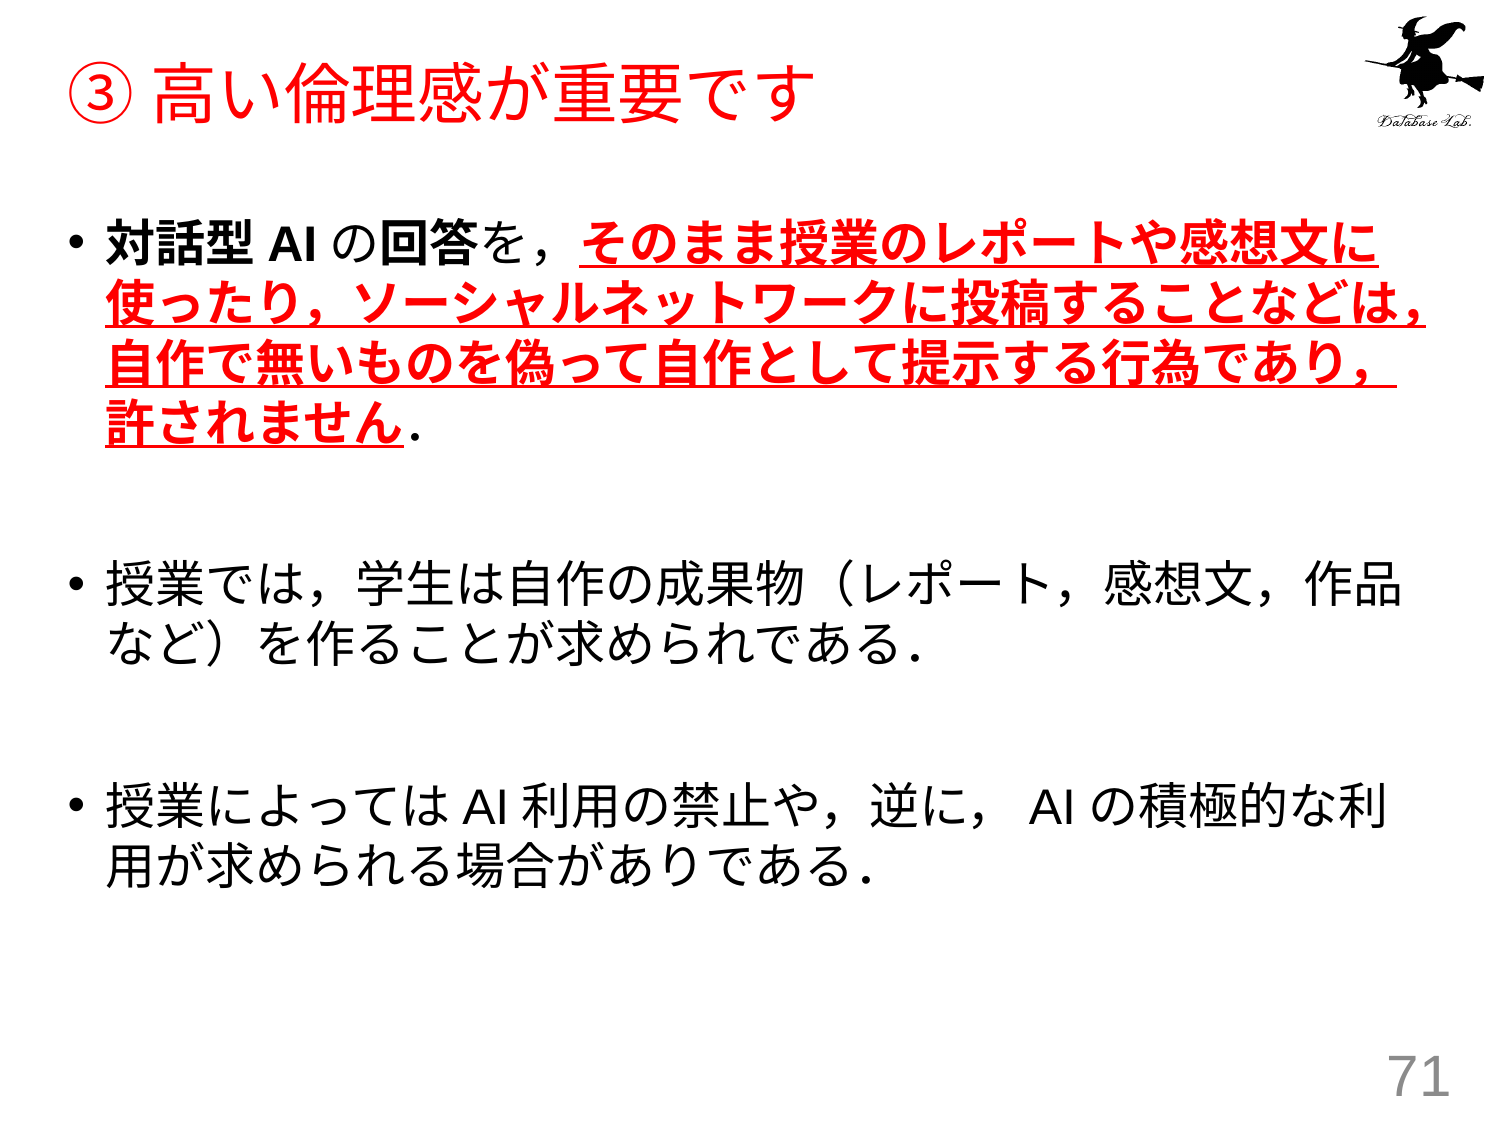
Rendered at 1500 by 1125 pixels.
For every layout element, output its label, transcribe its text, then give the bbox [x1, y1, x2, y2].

picture [1362, 14, 1486, 130]
slide_number 71 [1129, 1042, 1467, 1103]
title ③高い倫理感が重要です [52, 28, 1370, 166]
list 対話型AIの回答を，そのまま授業のレポートや感想文に使ったり，ソーシャルネットワークに投稿することなどは，自作で無いものを偽って自作として提示する行為であり，許されません． 授業では，学生は自作の成果物（レポート，感想文，作品など）を作ることが求められである． 授業によってはAI利用の禁止や，逆に，AIの積極的な利用が求められる場合がありである． [52, 203, 1441, 1088]
